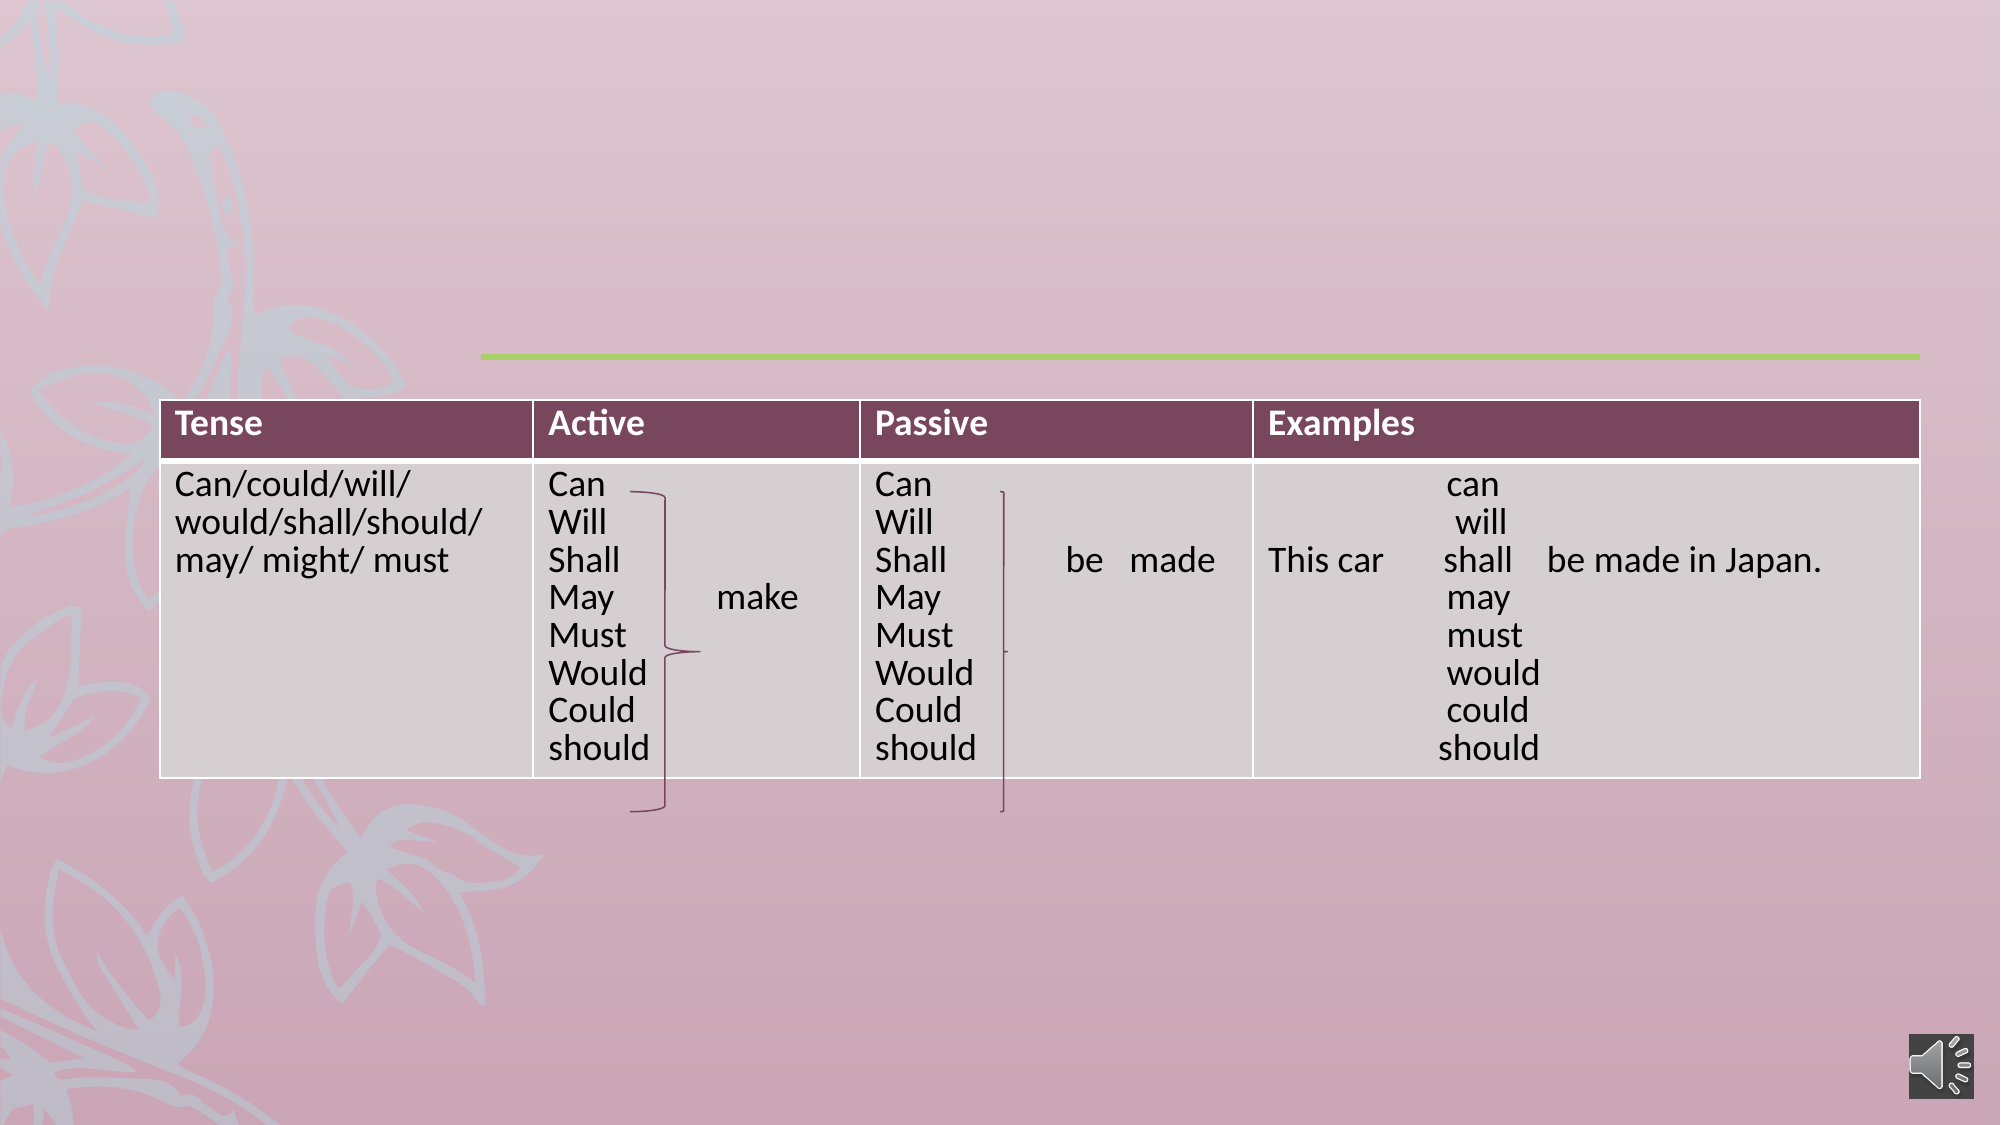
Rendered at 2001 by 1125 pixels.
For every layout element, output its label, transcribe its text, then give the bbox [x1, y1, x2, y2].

table_header Examples [1254, 401, 1919, 458]
table_header Passive [861, 401, 1252, 458]
text_box [999, 490, 1009, 813]
picture [1908, 1033, 1976, 1101]
table_header Active [534, 401, 859, 458]
table_cell Can Will Shall May make Must Would Could should [534, 464, 859, 777]
text_box [629, 490, 701, 813]
table_cell Can/could/will/would/shall/should/may/ might/ must [161, 464, 532, 777]
table_cell can will This car shall be made in Japan. may must would could should [1254, 464, 1919, 777]
table_header Tense [161, 401, 532, 458]
table_cell Can Will Shall be made May Must Would Could should [861, 464, 1252, 777]
